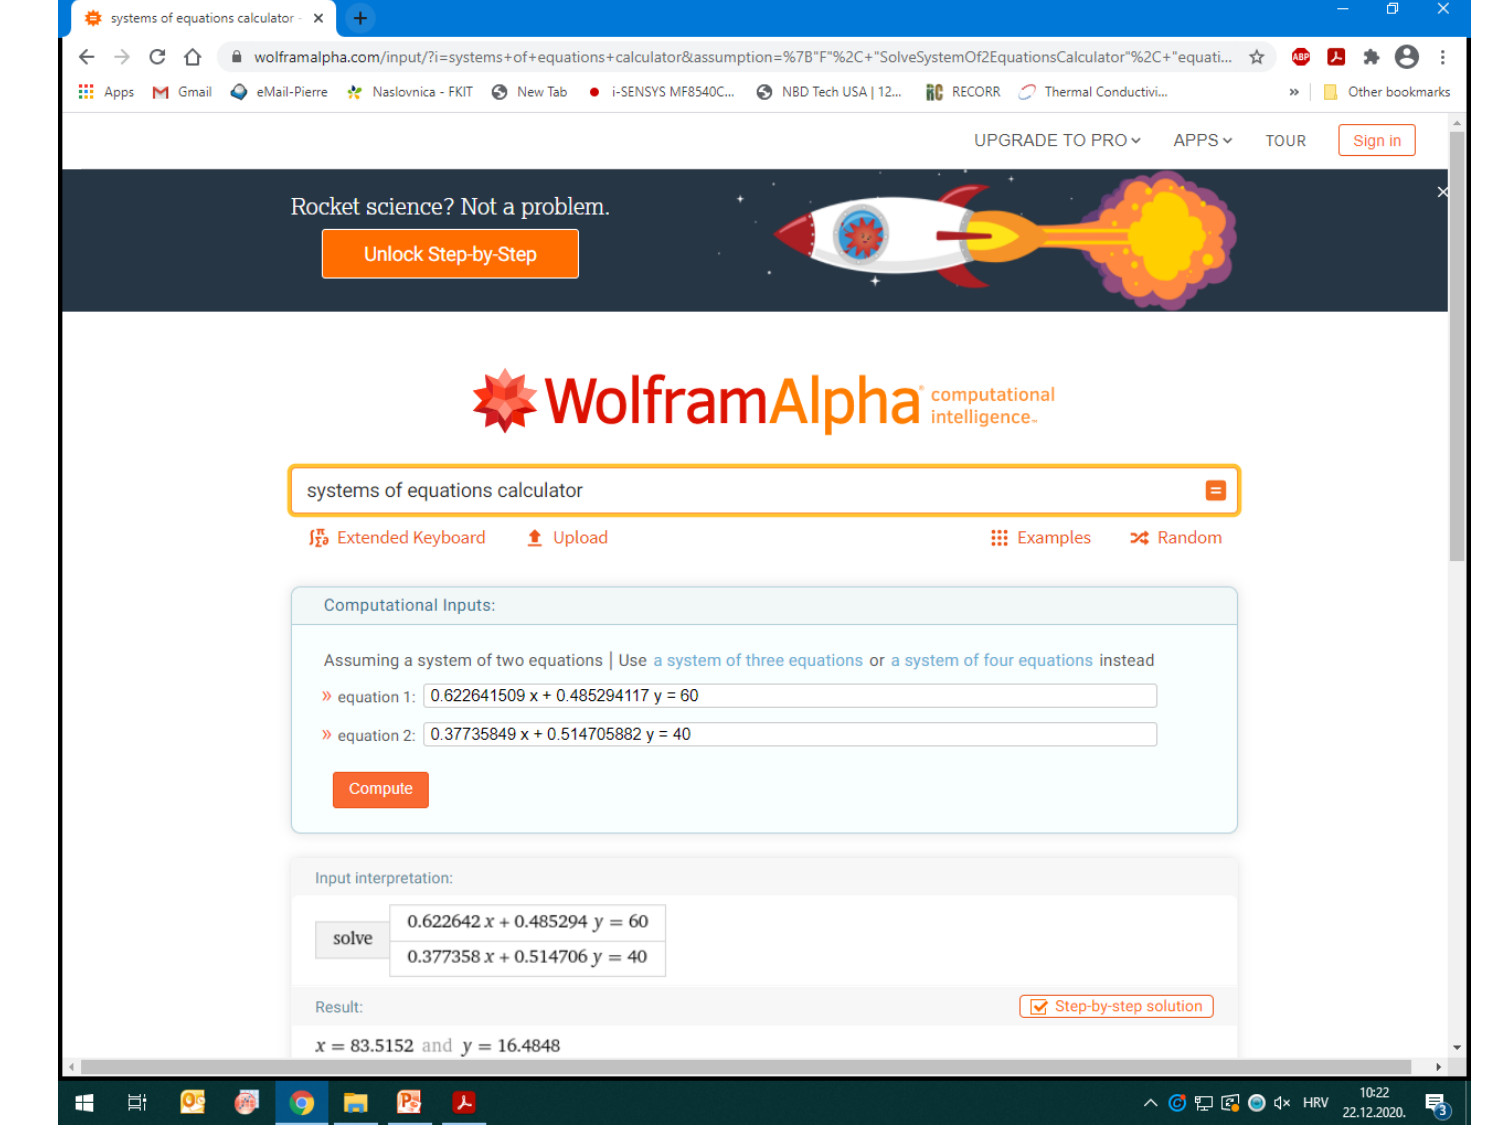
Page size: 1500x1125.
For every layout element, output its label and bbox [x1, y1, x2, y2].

list [58, 0, 1471, 1125]
